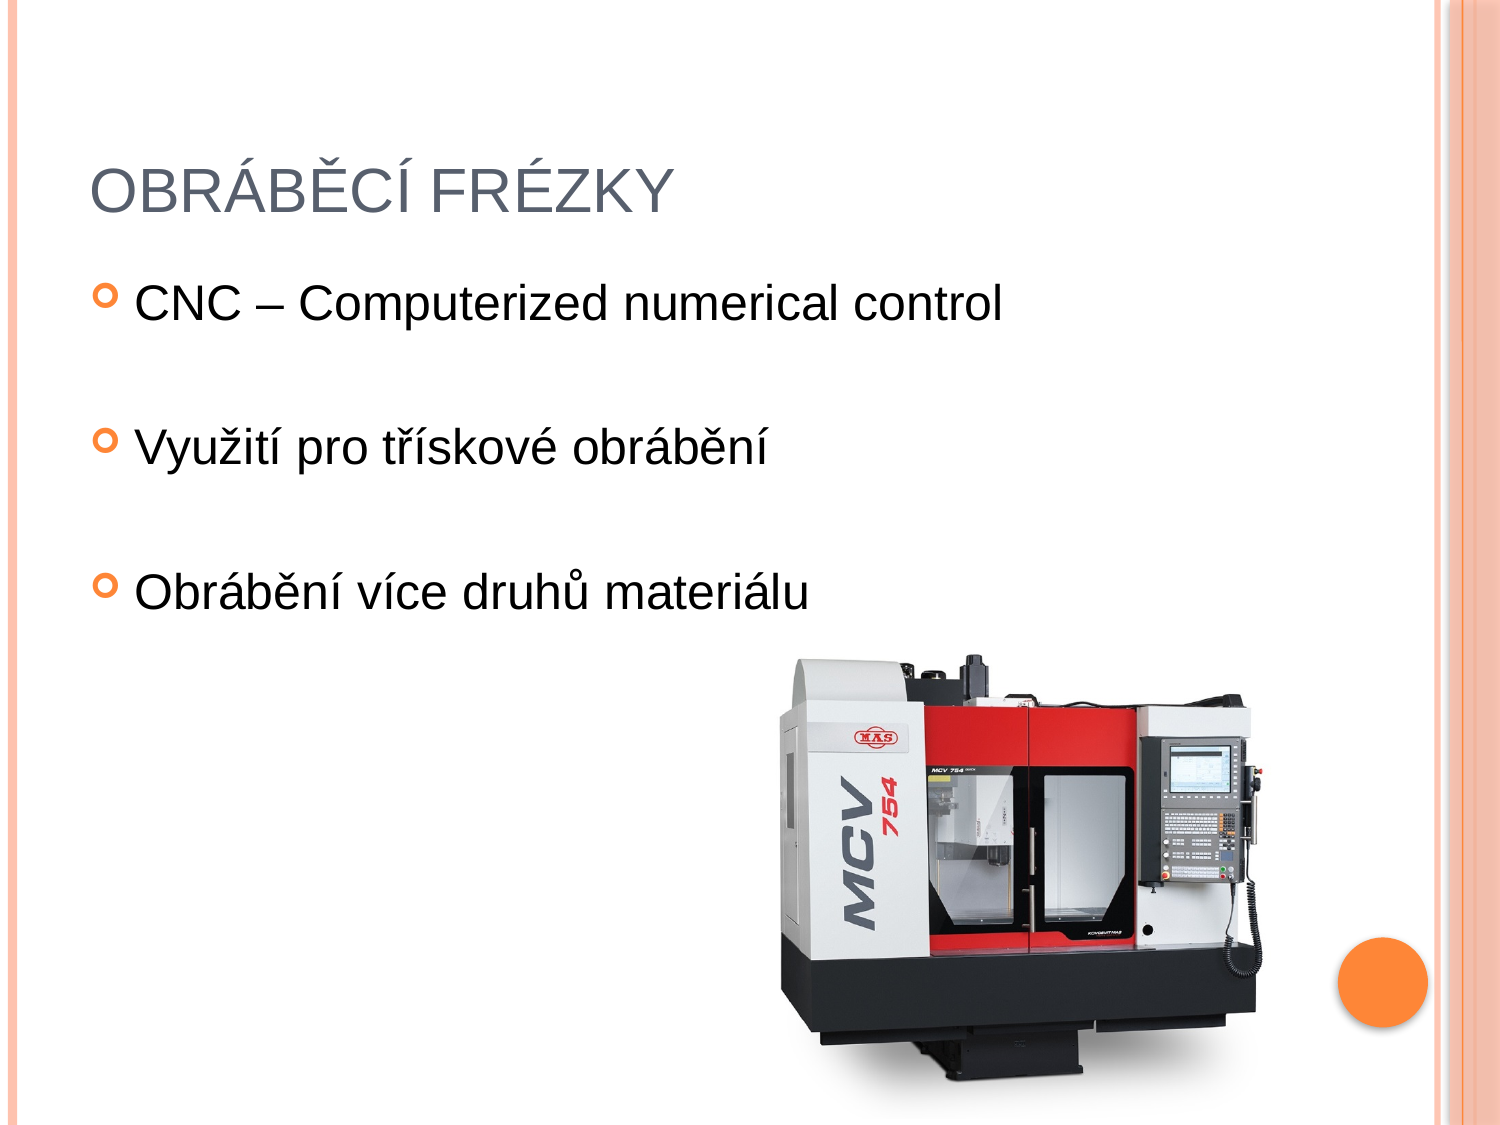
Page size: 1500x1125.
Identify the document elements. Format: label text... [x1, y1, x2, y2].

picture [572, 621, 1272, 1119]
list CNC – Computerized numerical control Využití pro třískové obrábění Obrábění více druhů materiálu [75, 262, 1300, 1062]
title Obráběcí frézky [75, 45, 1300, 233]
